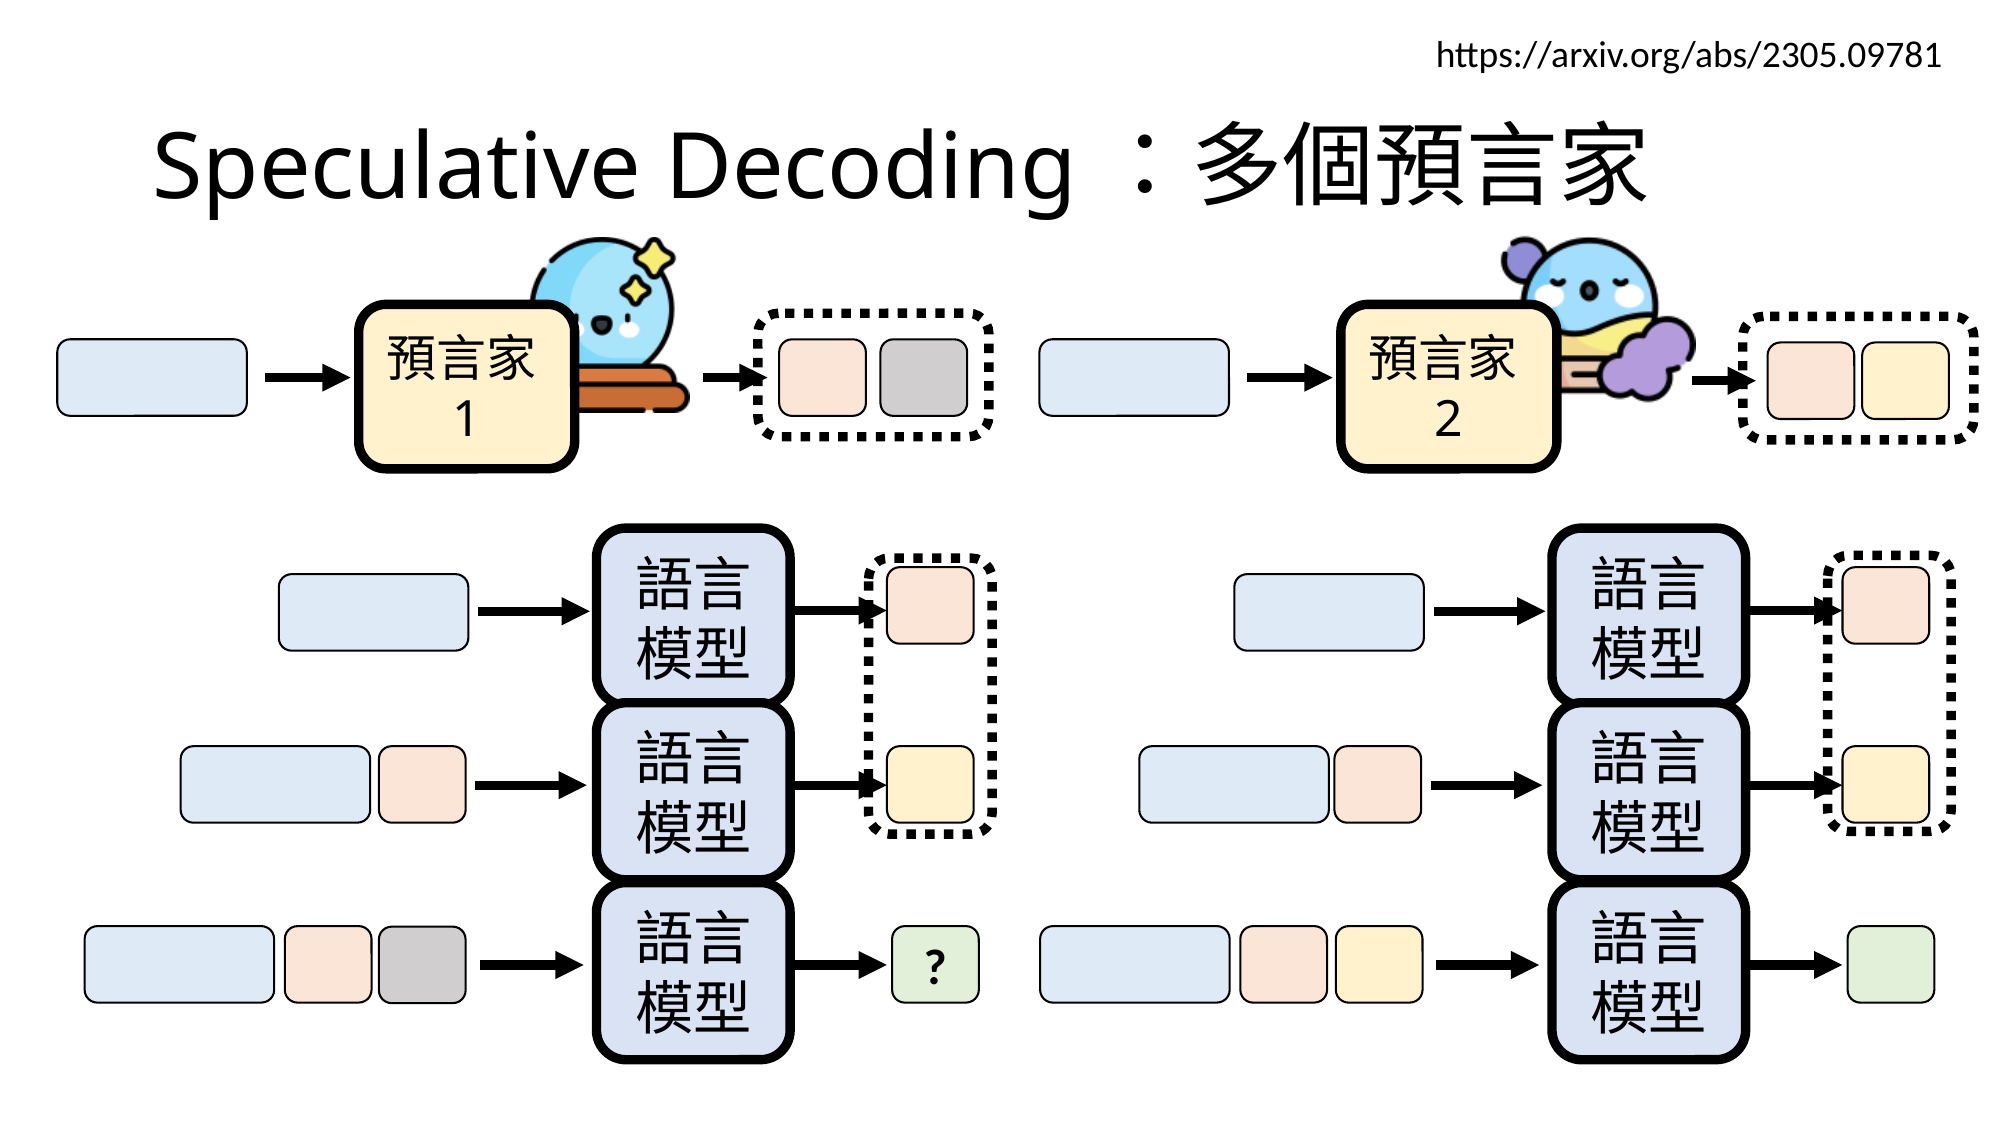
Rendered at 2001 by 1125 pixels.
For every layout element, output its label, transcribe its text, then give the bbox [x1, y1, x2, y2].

text_box 語言模型 [595, 881, 792, 1061]
text_box 預言家 2 [1339, 303, 1558, 470]
text_box [83, 925, 276, 1004]
text_box [1038, 338, 1231, 417]
text_box [1741, 315, 1975, 441]
text_box 預言家 1 [357, 303, 576, 470]
text_box [283, 925, 373, 1004]
text_box [377, 745, 467, 824]
text_box [1333, 745, 1423, 824]
title Speculative Decoding：多個預言家 [137, 59, 1863, 278]
text_box 語言模型 [1550, 527, 1747, 704]
text_box [867, 557, 994, 836]
text_box [1826, 554, 1953, 833]
text_box [1138, 745, 1330, 824]
text_box ? [891, 925, 980, 1004]
text_box 語言模型 [595, 701, 792, 881]
text_box 語言模型 [1550, 701, 1747, 881]
picture [1495, 219, 1696, 420]
text_box [277, 573, 470, 652]
text_box [1334, 925, 1424, 1004]
text_box [1039, 925, 1231, 1004]
text_box https://arxiv.org/abs/2305.09781 [1421, 22, 2000, 83]
text_box [377, 925, 467, 1005]
text_box 語言模型 [595, 527, 792, 704]
text_box [1846, 925, 1936, 1004]
text_box [756, 312, 990, 438]
text_box [179, 745, 372, 824]
text_box [56, 338, 248, 417]
picture [514, 237, 690, 413]
text_box [1233, 573, 1425, 652]
text_box [1239, 925, 1329, 1004]
text_box 語言模型 [1550, 881, 1747, 1061]
